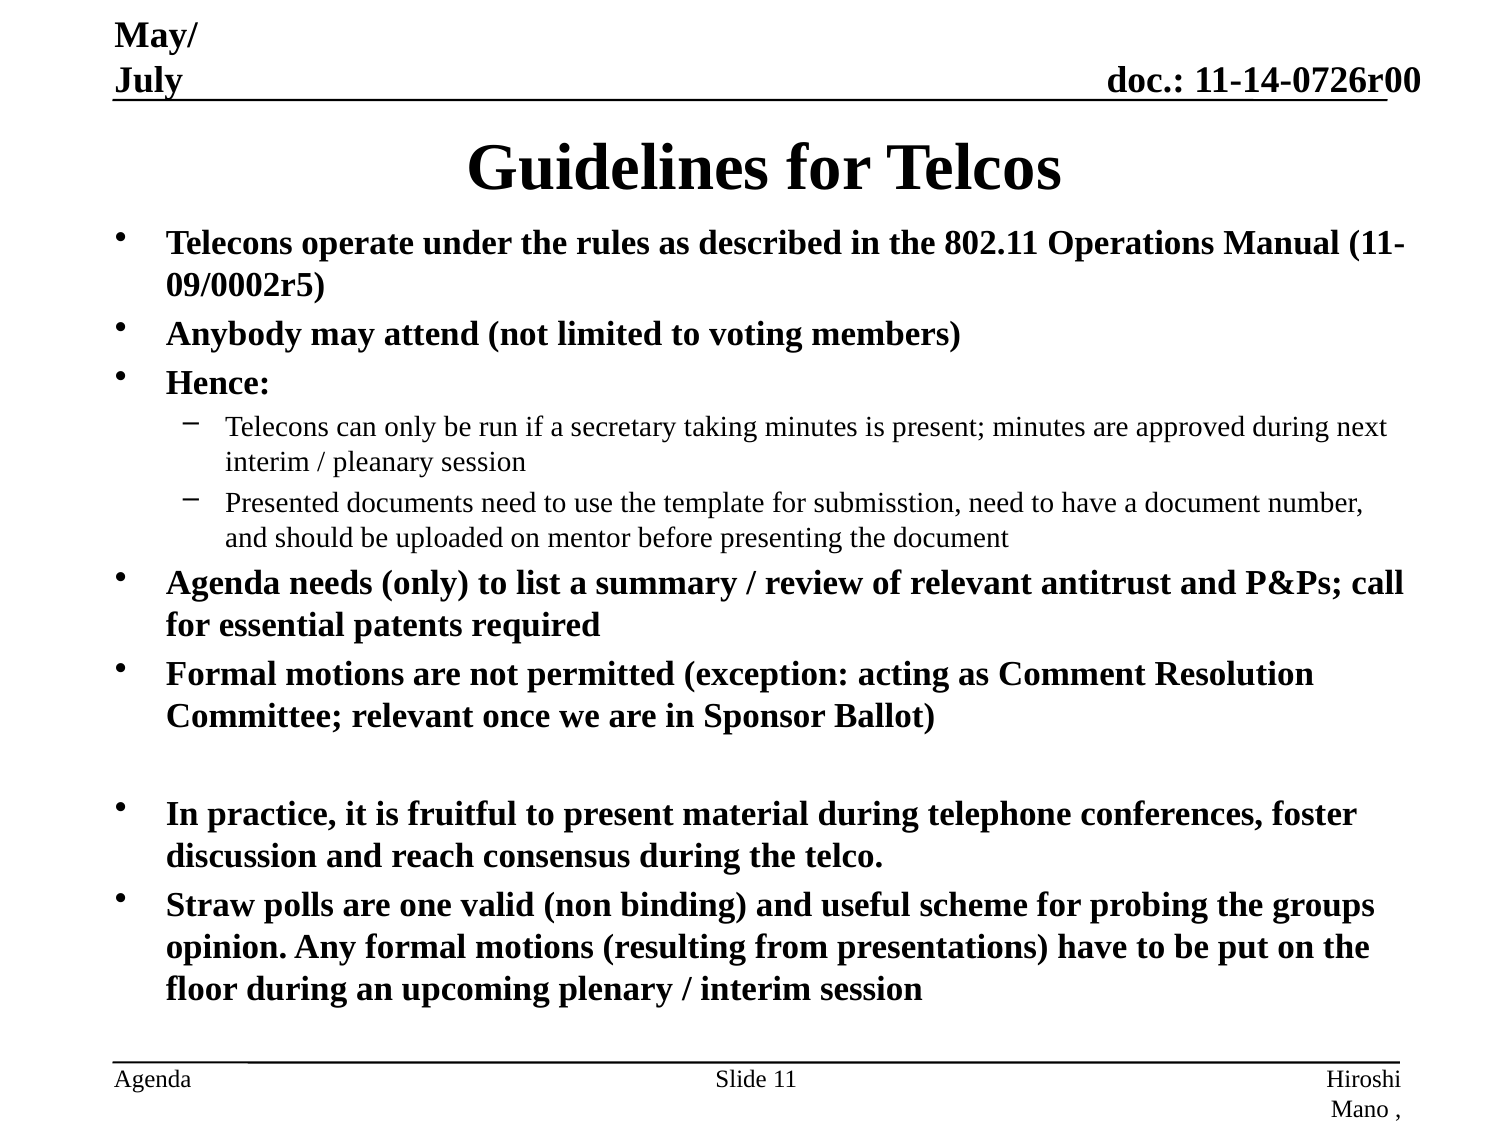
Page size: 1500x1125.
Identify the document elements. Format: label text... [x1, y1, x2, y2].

slide_number May/July [114, 54, 245, 101]
slide_number Slide 11 [712, 1061, 800, 1093]
list Telecons operate under the rules as described in the 802.11 Operations Manual (11-09/0002r5) Anybody may attend (not limited to voting members) Hence: Telecons can only be run if a secretary taking minutes is present; minutes are approved during next interim / pleanary session Presented documents need to use the template for submisstion, need to have a document number, and should be uploaded on mentor before presenting the document Agenda needs (only) to list a summary / review of relevant antitrust and P&Ps; call for essential patents required Formal motions are not permitted (exception: acting as Comment Resolution Committee; relevant once we are in Sponsor Ballot) In practice, it is fruitful to present material during telephone conferences, foster discussion and reach consensus during the telco. Straw polls are one valid (non binding) and useful scheme for probing the groups opinion. Any formal motions (resulting from presentations) have to be put on the floor during an upcoming plenary / interim session [99, 212, 1426, 1026]
footer Hiroshi Mano , Koden-TI [1324, 1061, 1402, 1093]
title Guidelines for Telcos [112, 112, 1401, 212]
